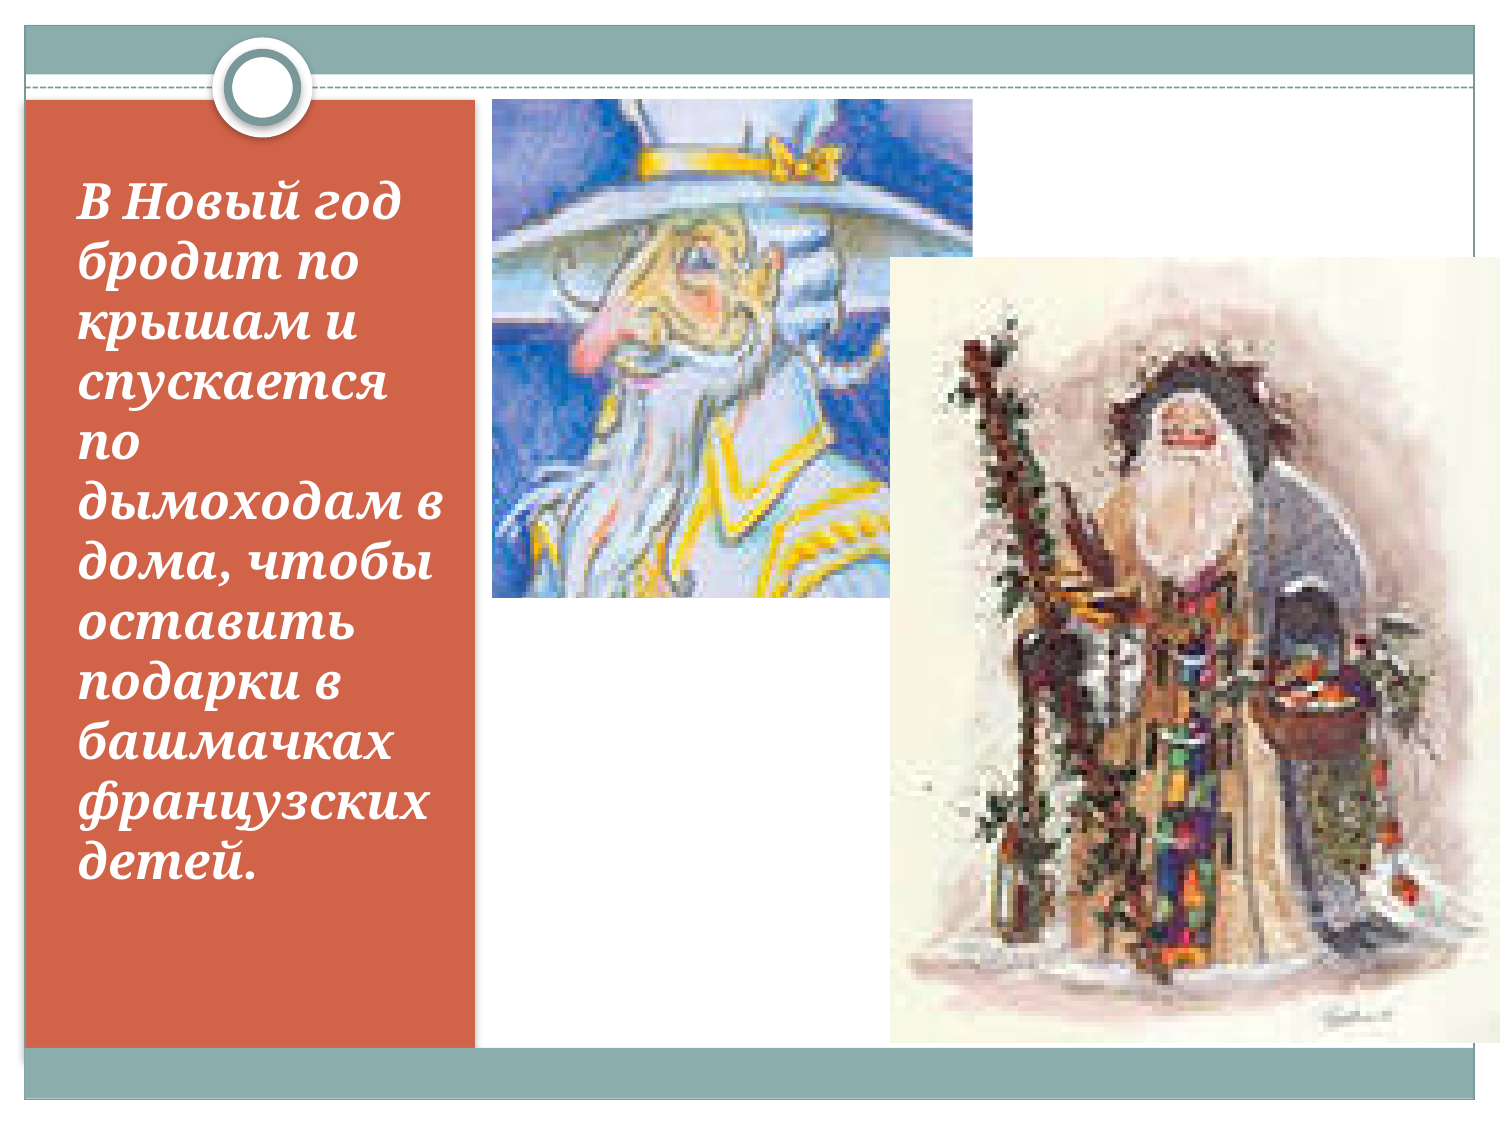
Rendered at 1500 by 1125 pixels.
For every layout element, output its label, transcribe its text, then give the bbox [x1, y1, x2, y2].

picture [491, 99, 1500, 1044]
list В Новый год бродит по крышам и спускается по дымоходам в дома, чтобы оставить подарки в башмачках французских детей. [62, 162, 463, 1025]
